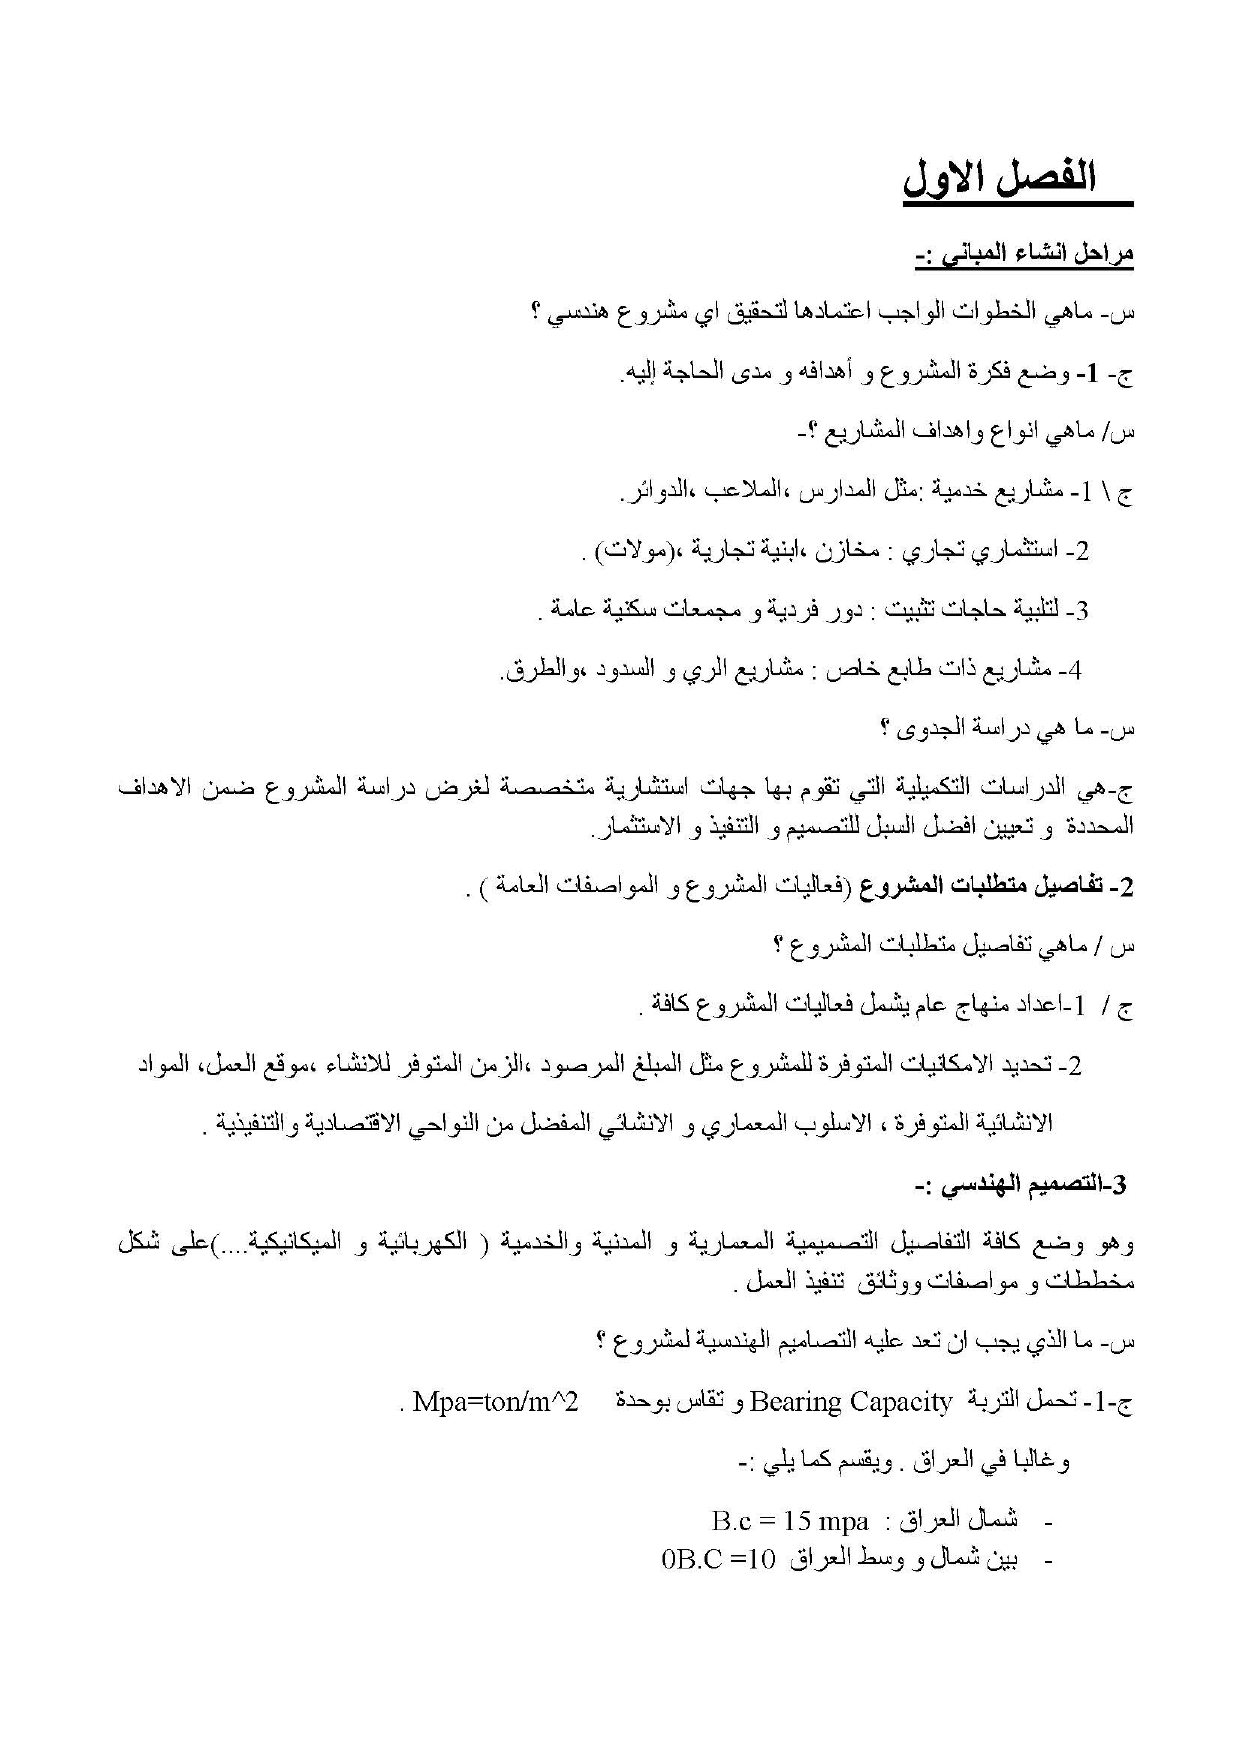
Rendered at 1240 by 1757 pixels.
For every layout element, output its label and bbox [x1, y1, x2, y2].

text_box [0, 0, 1240, 1755]
